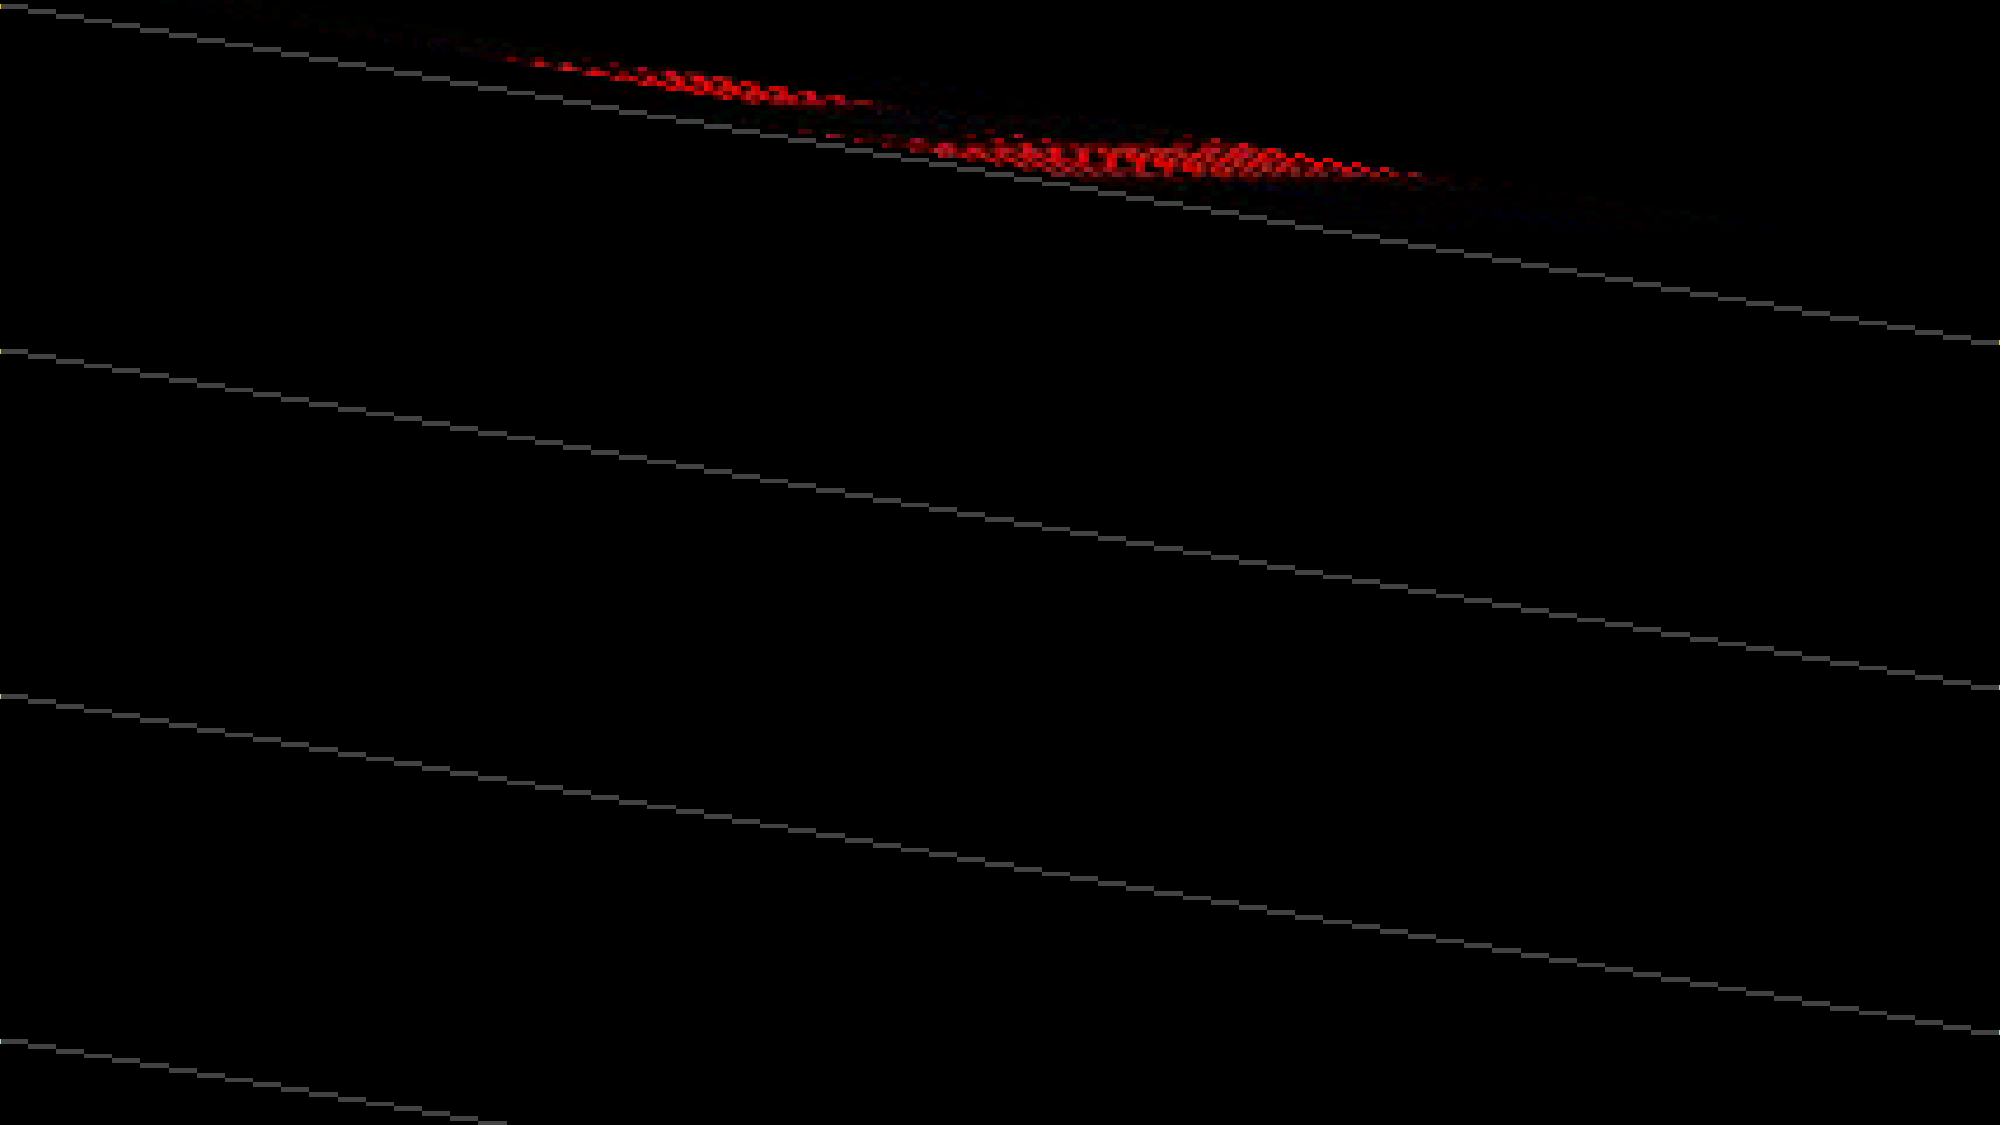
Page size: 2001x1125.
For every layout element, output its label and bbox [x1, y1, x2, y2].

text_box [0, 0, 2000, 1125]
